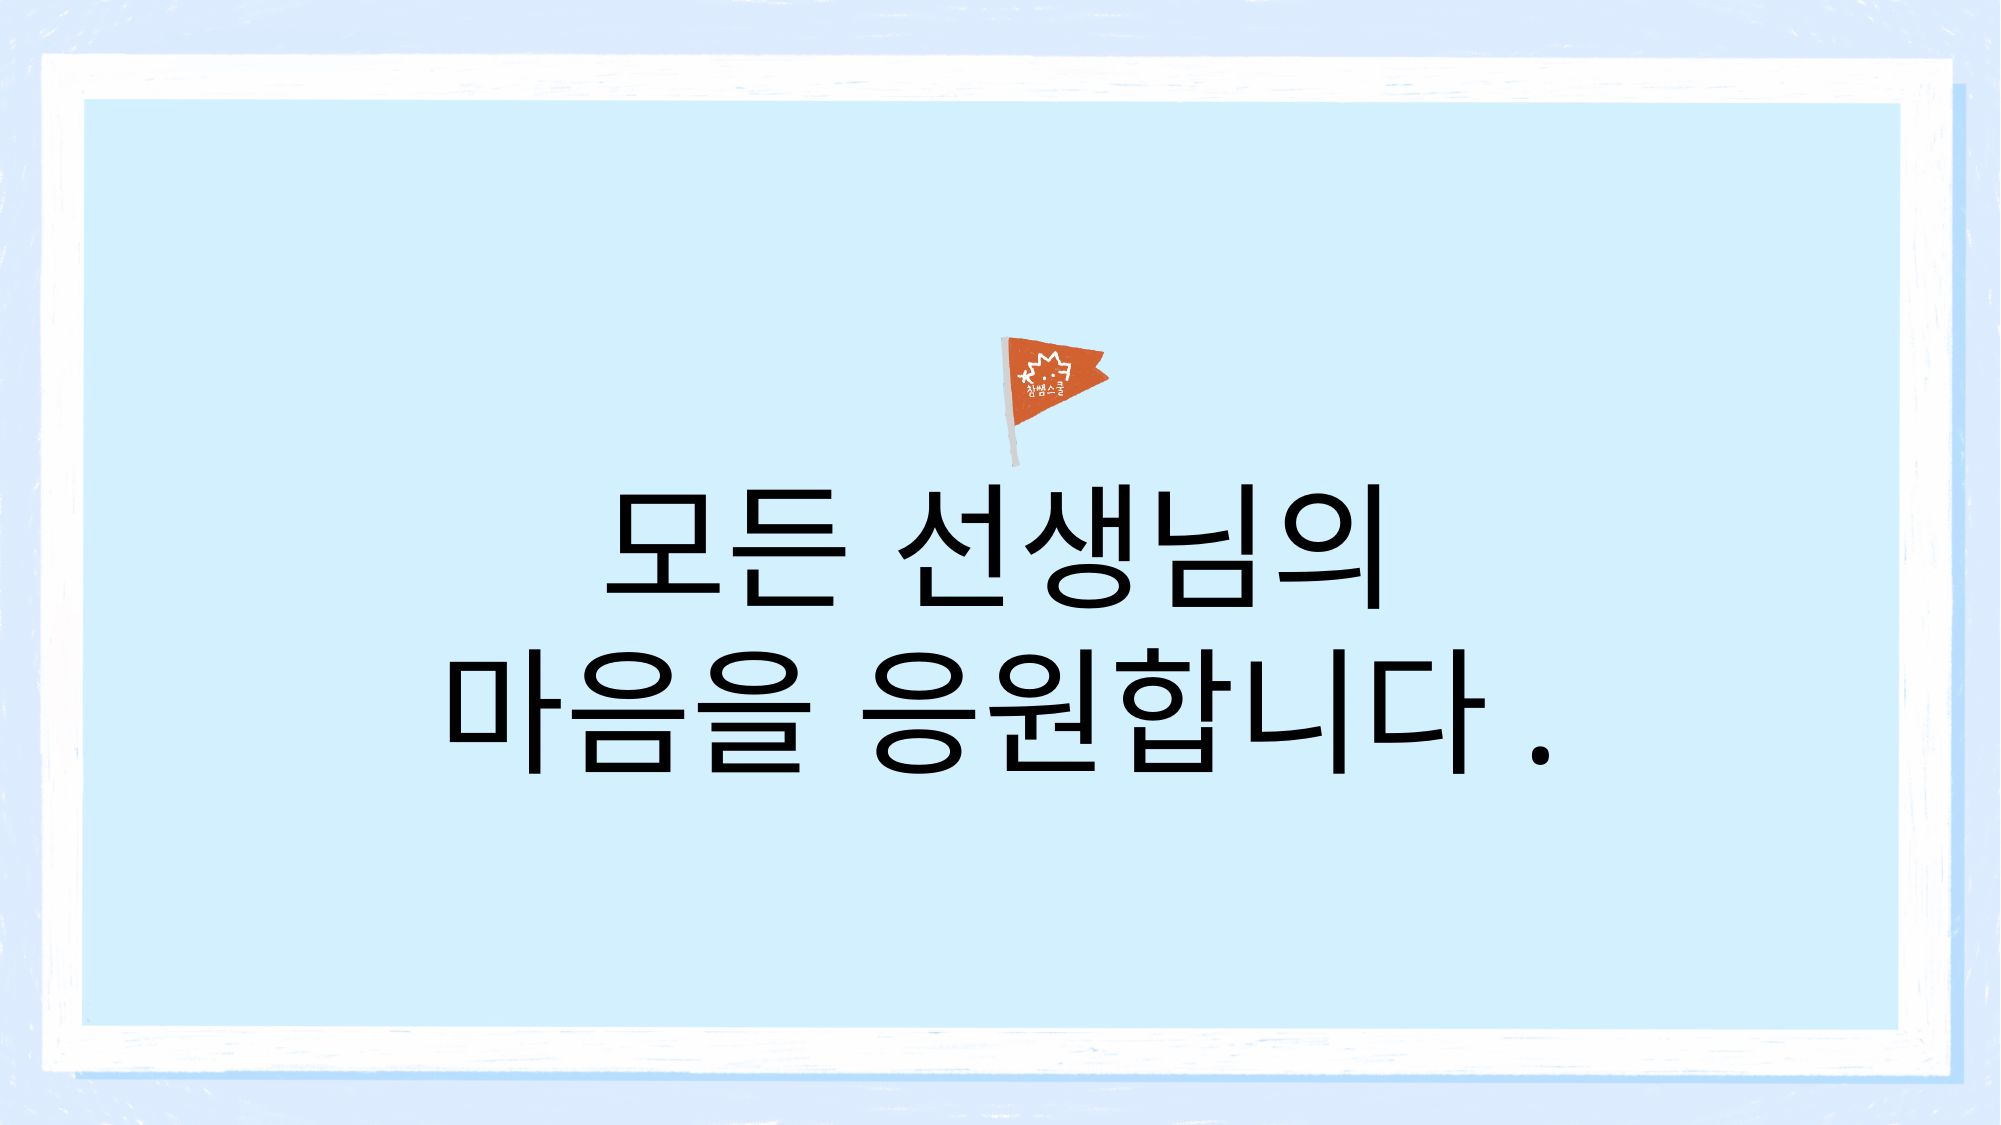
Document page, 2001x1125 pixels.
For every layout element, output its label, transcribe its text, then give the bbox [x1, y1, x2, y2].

picture [0, 0, 2001, 1125]
text_box 모든 선생님의 마음을 응원합니다. [383, 454, 1615, 799]
